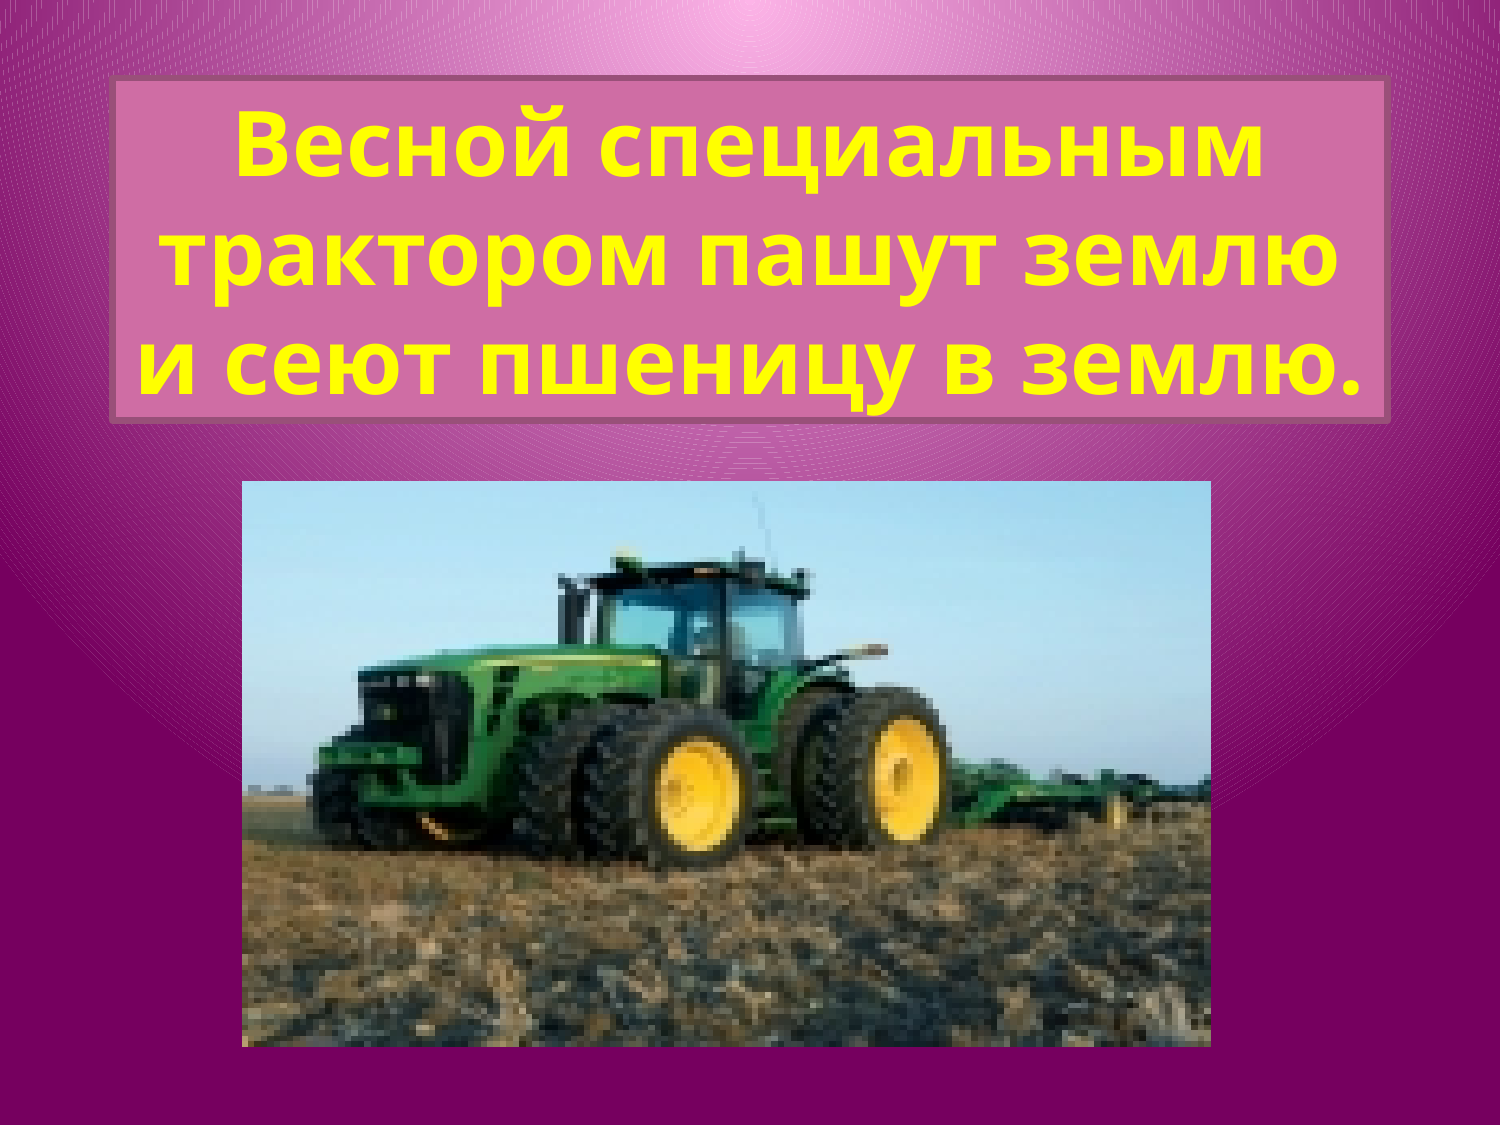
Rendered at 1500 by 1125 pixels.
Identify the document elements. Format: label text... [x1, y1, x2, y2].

title Весной специальным трактором пашут землю и сеют пшеницу в землю. [109, 75, 1391, 424]
picture [241, 480, 1212, 1048]
